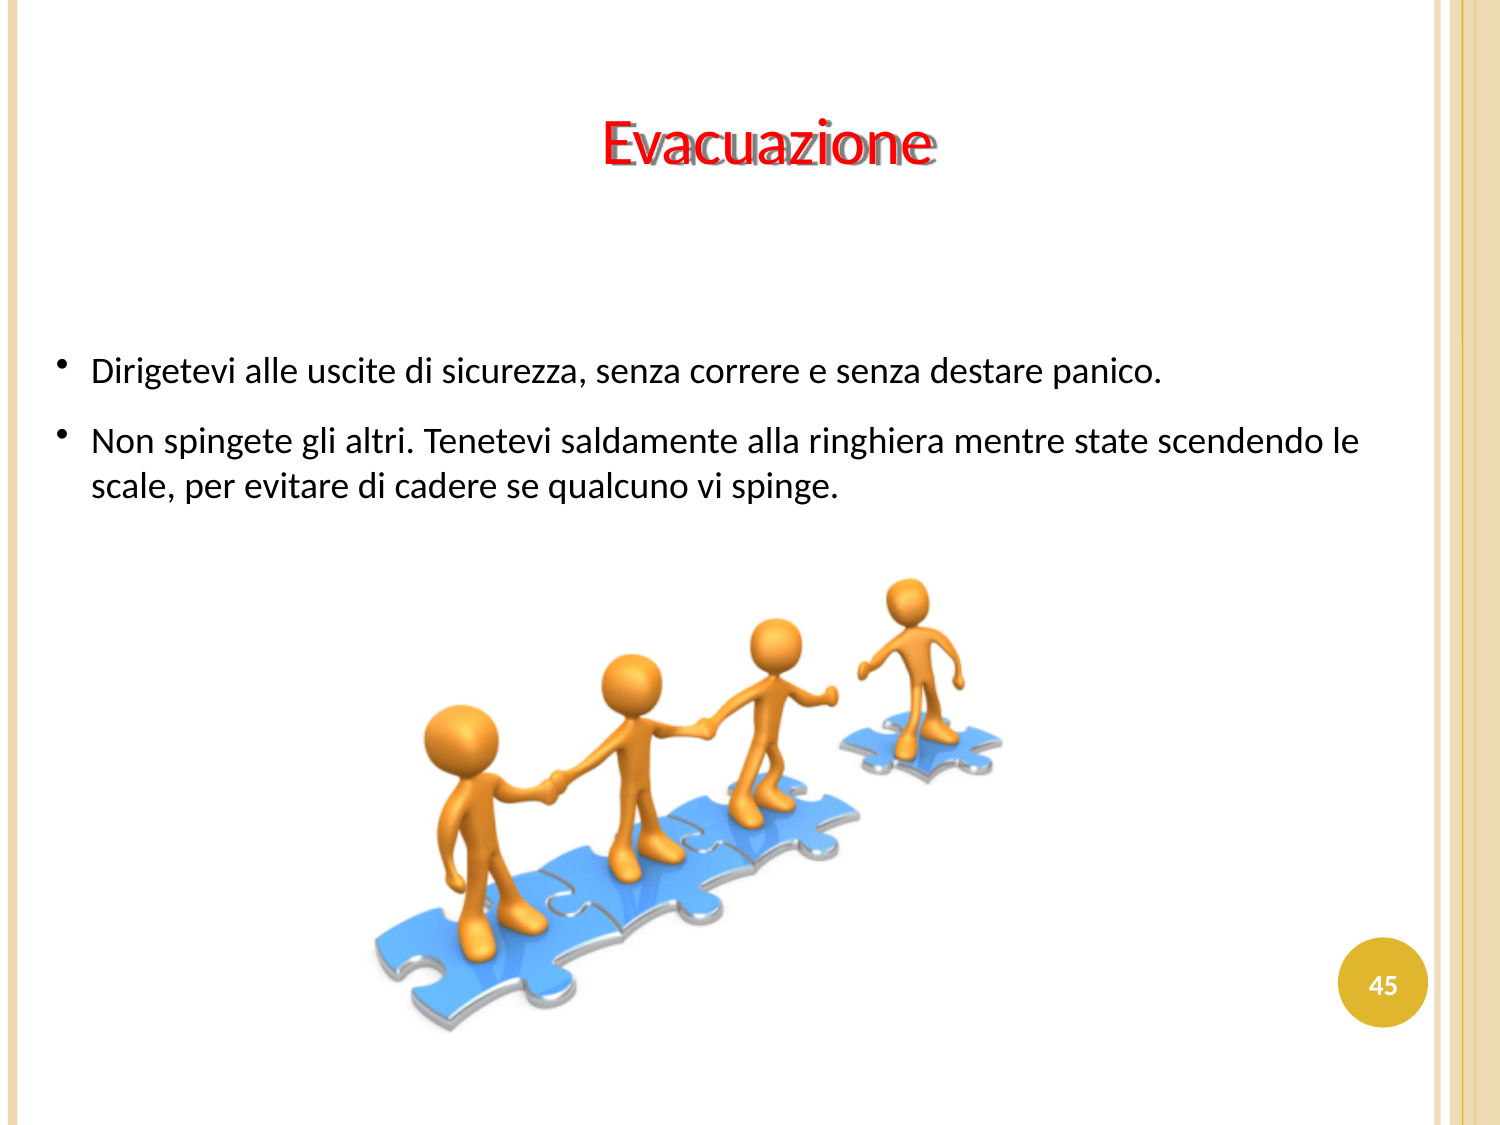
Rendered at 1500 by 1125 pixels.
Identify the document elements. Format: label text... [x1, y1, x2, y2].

picture [336, 550, 1033, 1073]
text_box 45 [1333, 940, 1434, 1026]
text_box Dirigetevi alle uscite di sicurezza, senza correre e senza destare panico. [41, 338, 1459, 398]
text_box Non spingete gli altri. Tenetevi saldamente alla ringhiera mentre state scendendo le scale, per evitare di cadere se qualcuno vi spinge. [41, 408, 1376, 514]
text_box Evacuazione [17, 90, 1500, 185]
